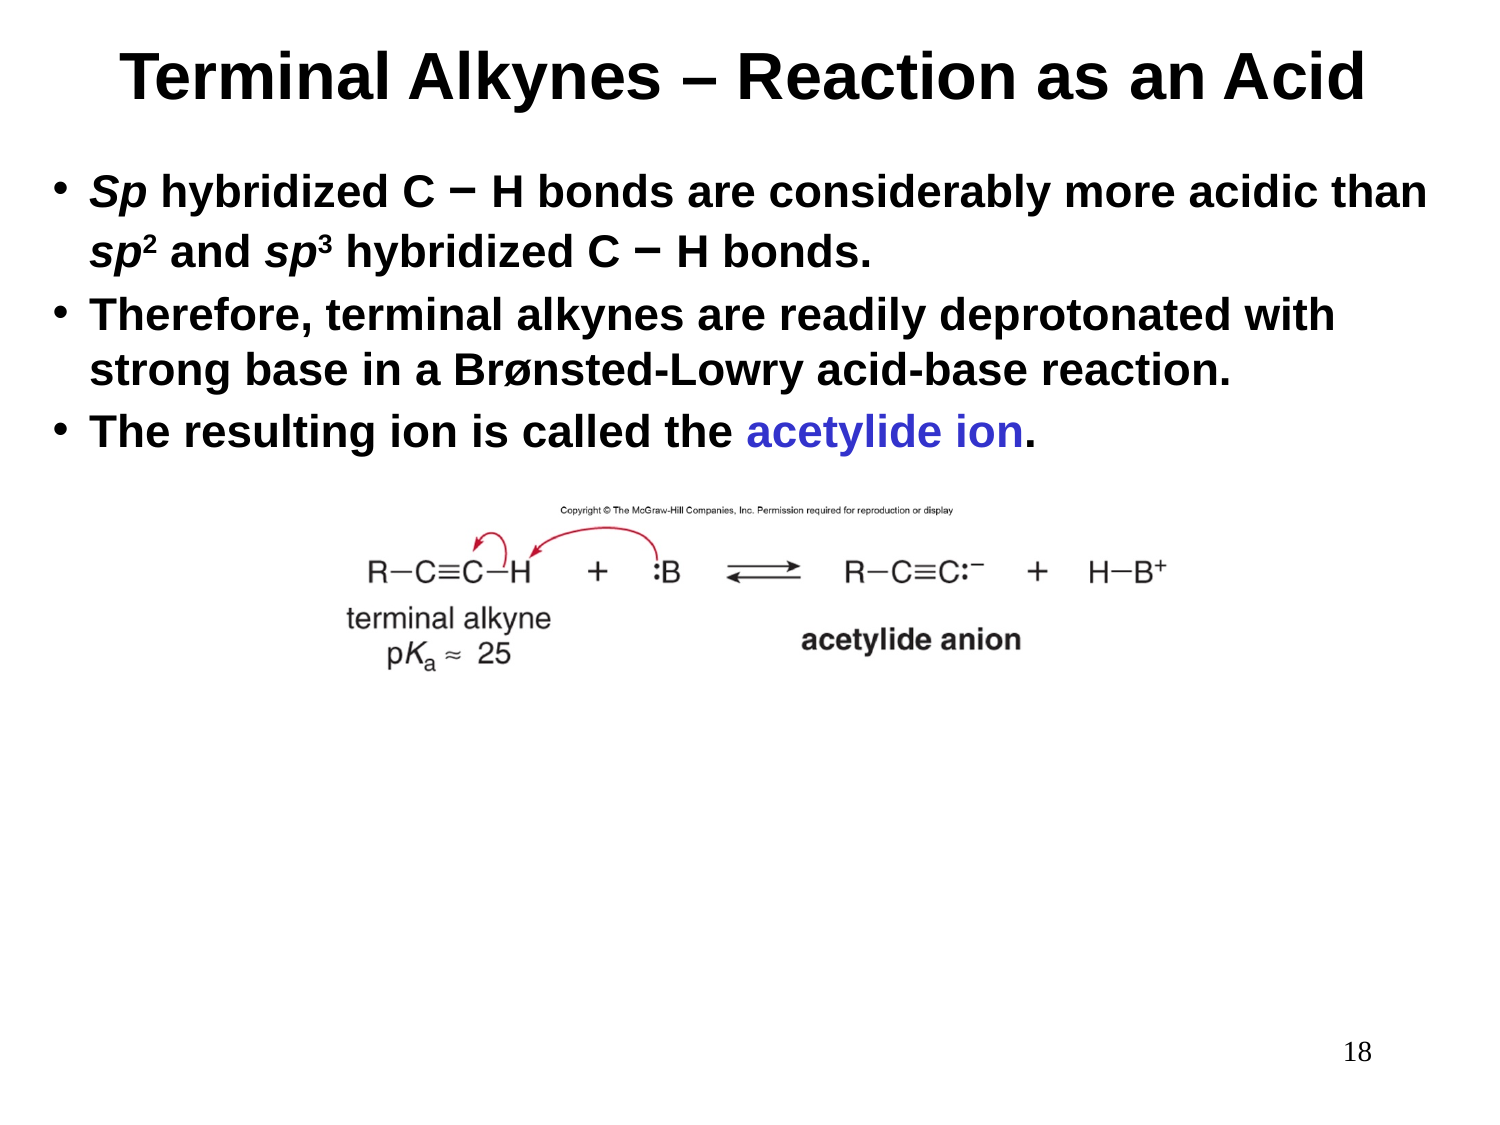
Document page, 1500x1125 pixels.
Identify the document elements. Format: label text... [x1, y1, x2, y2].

text_box ‹#› [1074, 1024, 1388, 1100]
text_box Sp hybridized C − H bonds are considerably more acidic than sp2 and sp3 hybridized C − H bonds. Therefore, terminal alkynes are readily deprotonated with strong base in a Brønsted-Lowry acid-base reaction. The resulting ion is called the acetylide ion. [37, 149, 1475, 464]
picture [345, 506, 1168, 672]
text_box Terminal Alkynes – Reaction as an Acid [24, 24, 1463, 120]
